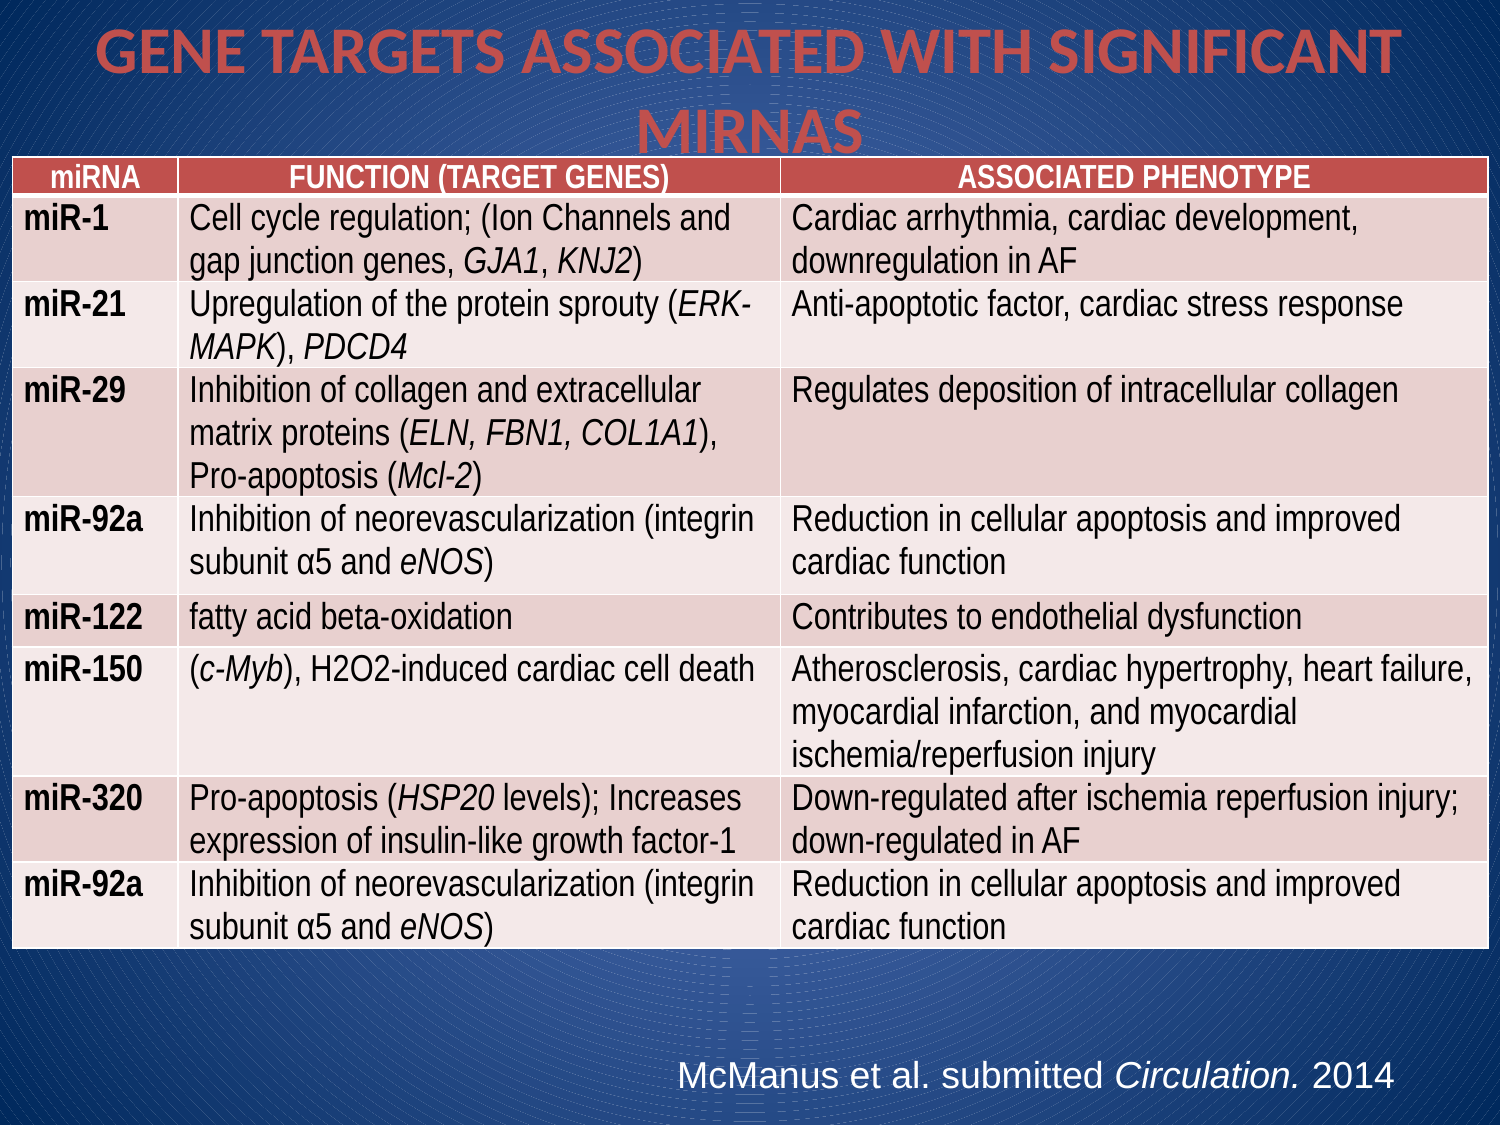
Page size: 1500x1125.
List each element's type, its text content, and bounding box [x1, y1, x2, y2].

table_cell miR-150 [13, 648, 177, 775]
table_cell Reduction in cellular apoptosis and improved cardiac function [781, 497, 1487, 594]
table_cell Reduction in cellular apoptosis and improved cardiac function [781, 863, 1487, 947]
table_cell Inhibition of neorevascularization (integrin subunit α5 and eNOS) [179, 497, 780, 594]
table_cell miR-320 [13, 777, 177, 861]
table_cell miR-92a [13, 497, 177, 594]
table_cell Inhibition of neorevascularization (integrin subunit α5 and eNOS) [179, 863, 780, 947]
table_cell Contributes to endothelial dysfunction [781, 595, 1487, 646]
table_cell Atherosclerosis, cardiac hypertrophy, heart failure, myocardial infarction, and myocardial ischemia/reperfusion injury [781, 648, 1487, 775]
table_header FUNCTION (TARGET GENES) [179, 188, 780, 193]
table_cell Cardiac arrhythmia, cardiac development, downregulation in AF [781, 198, 1487, 281]
table_cell Pro-apoptosis (HSP20 levels); Increases expression of insulin-like growth factor-1 [179, 777, 780, 861]
text_box Gene Targets associated with Significant MIRNAs [0, 0, 1500, 188]
table_cell miR-92a [13, 863, 177, 947]
text_box McManus et al. submitted Circulation. 2014 [662, 1043, 1446, 1104]
table_cell miR-122 [13, 595, 177, 646]
table_cell miR-21 [13, 282, 177, 367]
table_cell Down-regulated after ischemia reperfusion injury; down-regulated in AF [781, 777, 1487, 861]
table_cell fatty acid beta-oxidation [179, 595, 780, 646]
table_cell miR-1 [13, 198, 177, 281]
table_cell Upregulation of the protein sprouty (ERK-MAPK), PDCD4 [179, 282, 780, 367]
table_cell miR-29 [13, 368, 177, 496]
table_cell (c-Myb), H2O2-induced cardiac cell death [179, 648, 780, 775]
table_cell Cell cycle regulation; (Ion Channels and gap junction genes, GJA1, KNJ2) [179, 198, 780, 281]
table_cell Inhibition of collagen and extracellular matrix proteins (ELN, FBN1, COL1A1), Pro-apoptosis (Mcl-2) [179, 368, 780, 496]
table_header miRNA [13, 188, 177, 193]
table_cell Anti-apoptotic factor, cardiac stress response [781, 282, 1487, 367]
table_header ASSOCIATED PHENOTYPE [781, 188, 1487, 193]
table_cell Regulates deposition of intracellular collagen [781, 368, 1487, 496]
